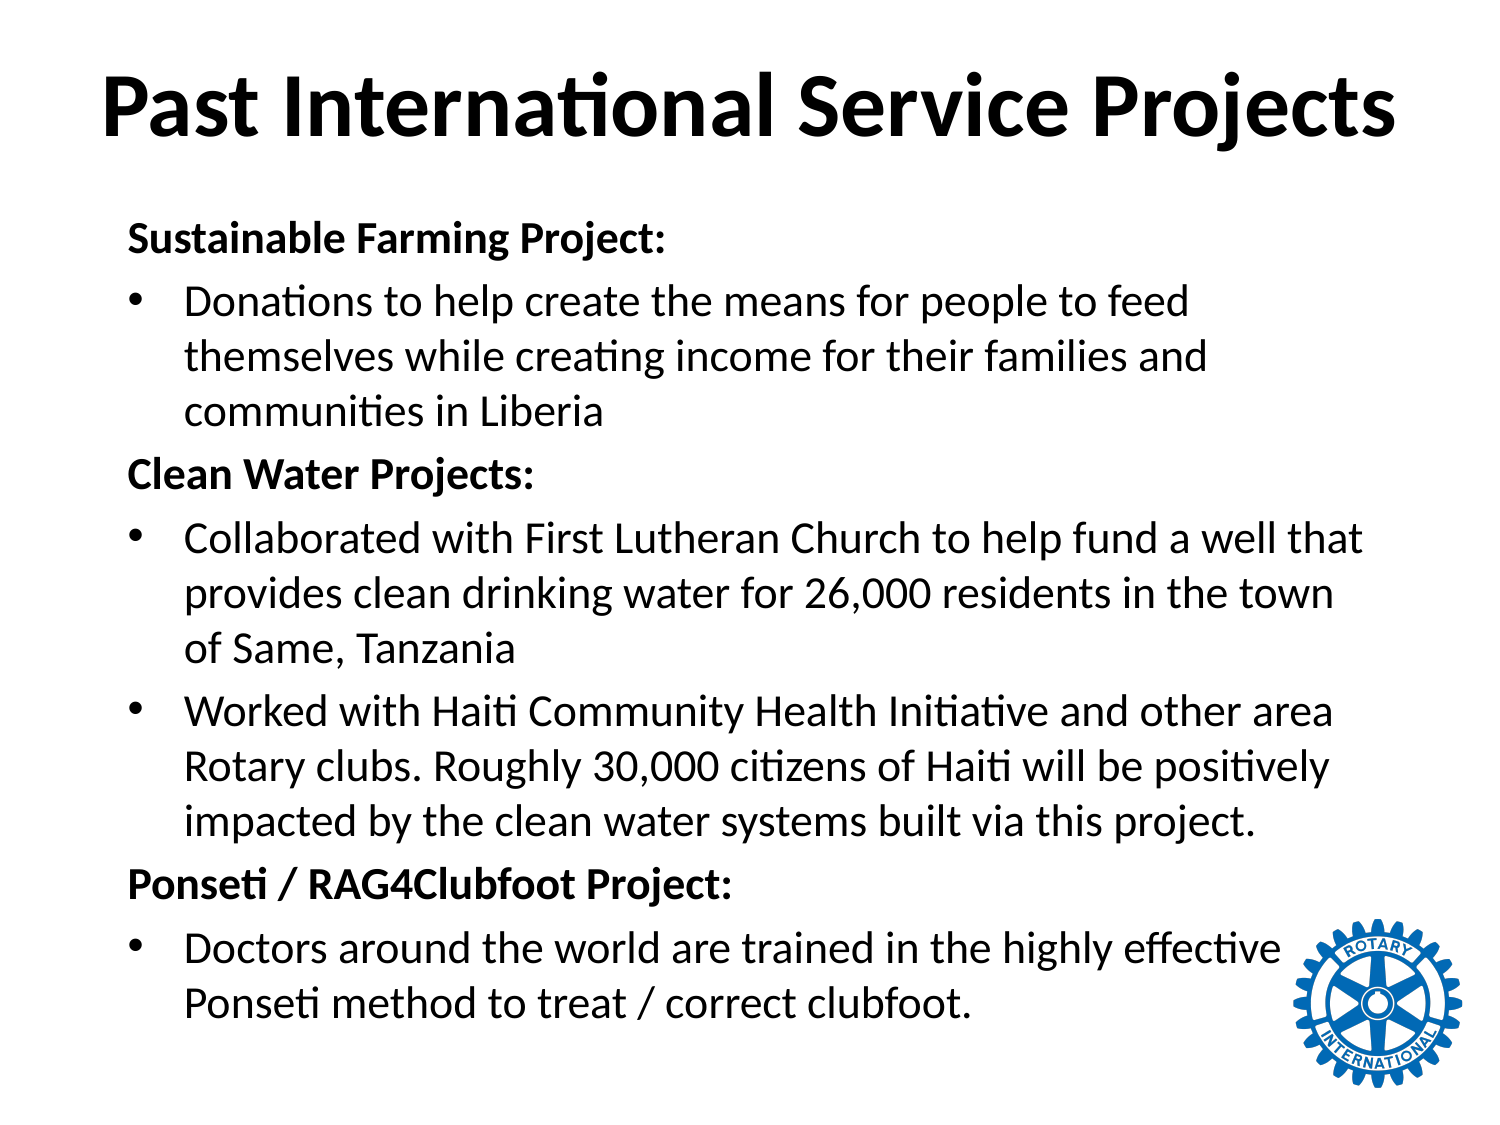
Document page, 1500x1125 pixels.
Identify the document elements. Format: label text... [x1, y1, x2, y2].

picture [1290, 915, 1466, 1091]
list Sustainable Farming Project: Donations to help create the means for people to feed themselves while creating income for their families and communities in Liberia Clean Water Projects: Collaborated with First Lutheran Church to help fund a well that provides clean drinking water for 26,000 residents in the town of Same, Tanzania Worked with Haiti Community Health Initiative and other area Rotary clubs. Roughly 30,000 citizens of Haiti will be positively impacted by the clean water systems built via this project. Ponseti / RAG4Clubfoot Project: Doctors around the world are trained in the highly effective Ponseti method to treat / correct clubfoot. [37, 200, 1388, 1050]
title Past International Service Projects [75, 37, 1425, 163]
